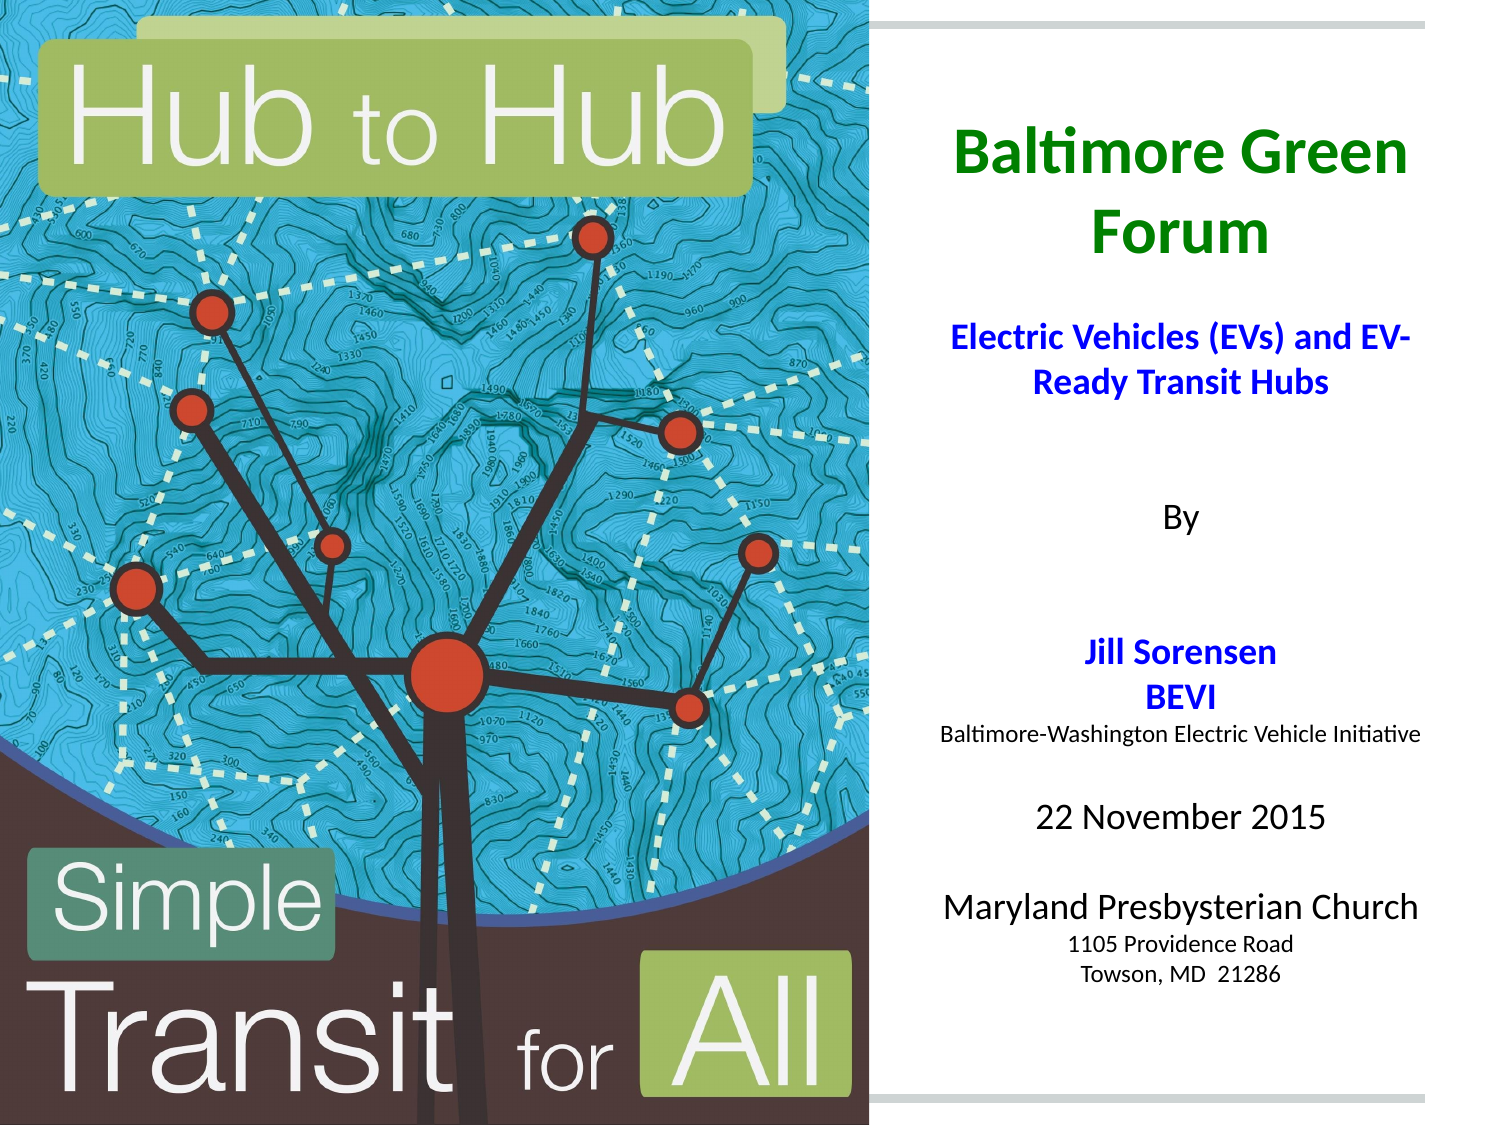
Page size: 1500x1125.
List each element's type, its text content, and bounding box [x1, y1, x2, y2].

text_box Baltimore Green Forum Electric Vehicles (EVs) and EV-Ready Transit Hubs By Jill Sorensen BEVI Baltimore-Washington Electric Vehicle Initiative 22 November 2015 Maryland Presbysterian Church 1105 Providence Road Towson, MD 21286 [912, 99, 1450, 995]
text_box [898, 522, 1473, 1009]
text_box [0, 0, 870, 1125]
